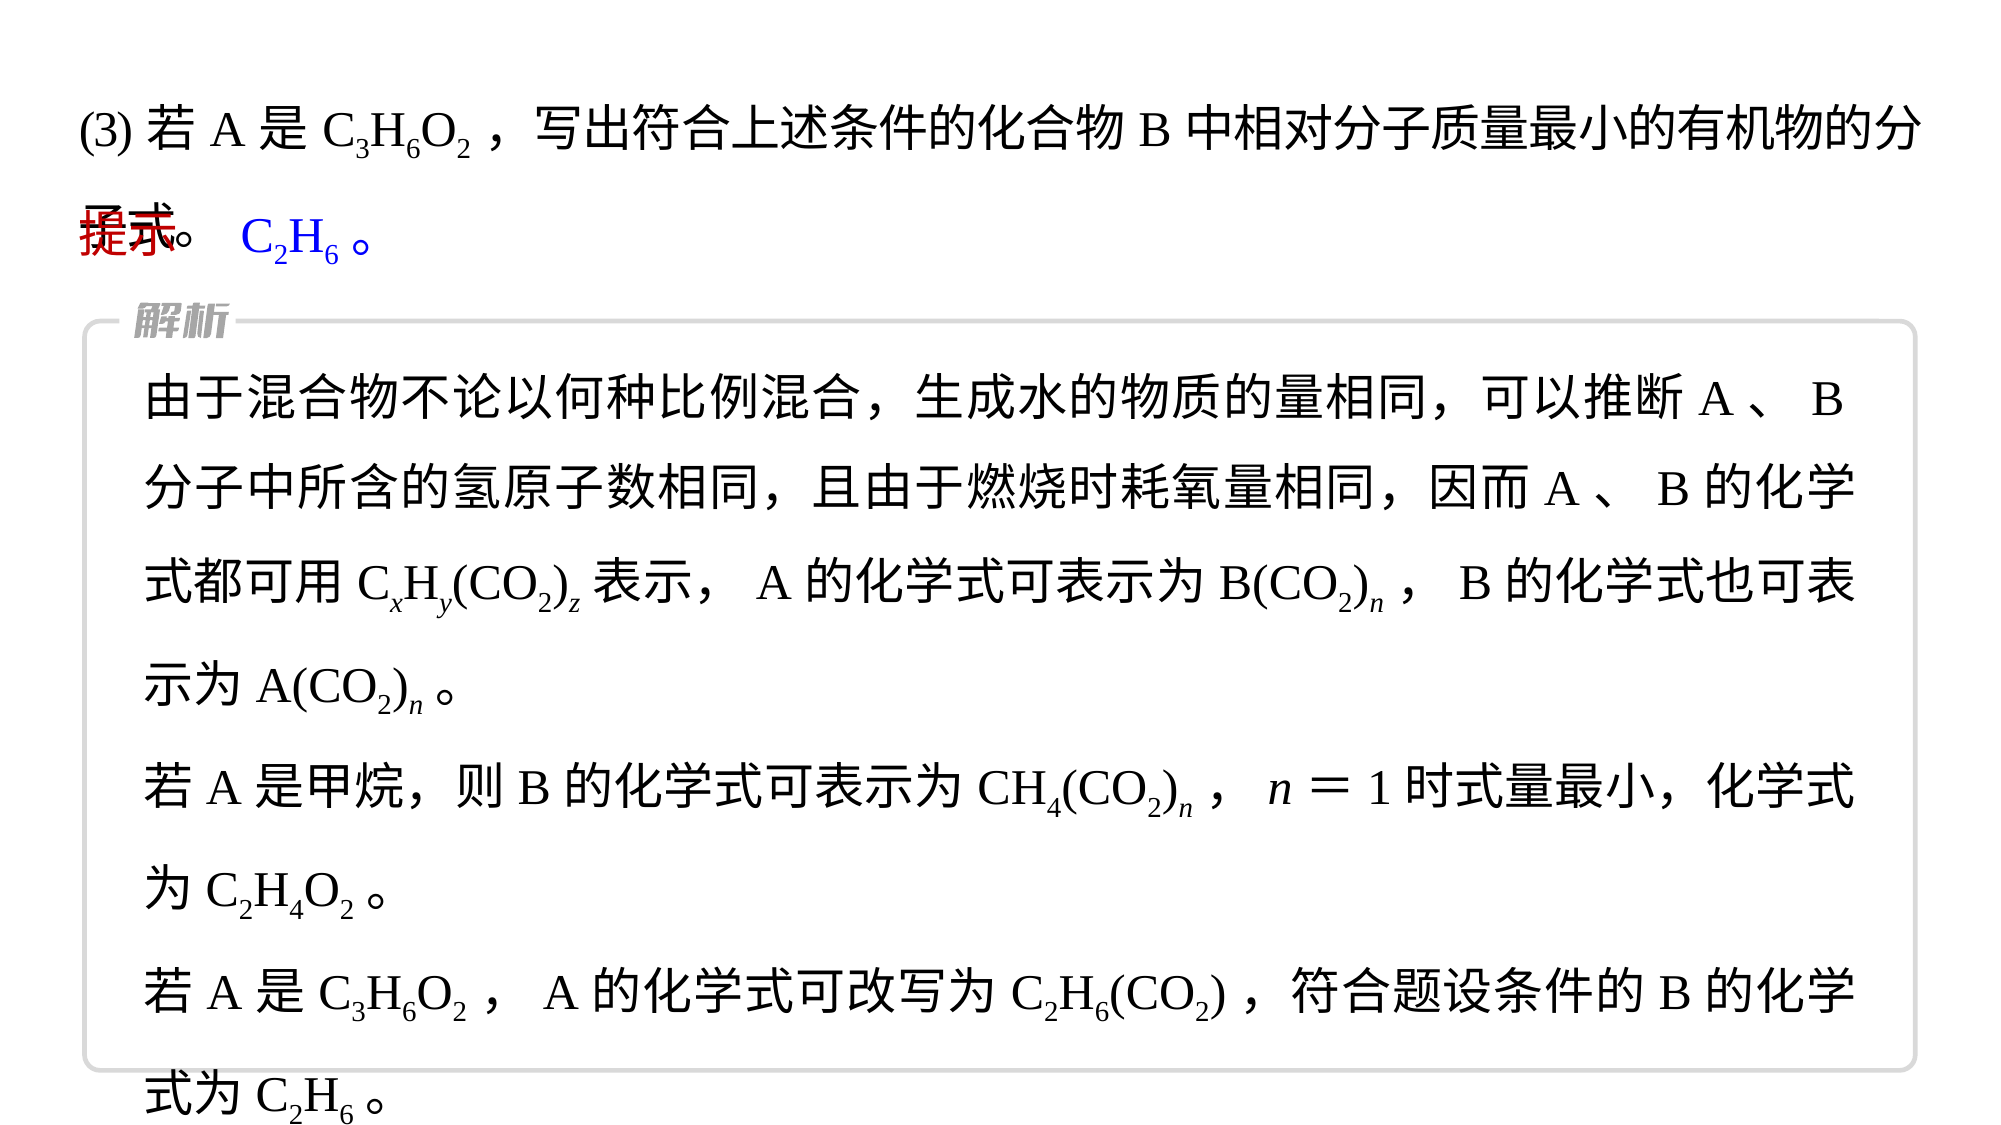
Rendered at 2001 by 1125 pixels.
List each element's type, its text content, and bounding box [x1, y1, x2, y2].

text_box (3)若A是C3H6O2，写出符合上述条件的化合物B中相对分子质量最小的有机物的分子式。 [63, 54, 1936, 160]
text_box 提示 C2H6。 [63, 160, 1936, 278]
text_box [84, 302, 1916, 1071]
text_box 由于混合物不论以何种比例混合，生成水的物质的量相同，可以推断A、B分子中所含的氢原子数相同，且由于燃烧时耗氧量相同，因而A、B的化学式都可用CxHy(CO2)z表示，A的化学式可表示为B(CO2)n，B的化学式也可表示为A(CO2)n。 若A是甲烷，则B的化学式可表示为CH4(CO2)n，n＝1时式量最小，化学式为C2H4O2。 若A是C3H6O2，A的化学式可改写为C2H6(CO2)，符合题设条件的B的化学式为C2H6。 [128, 1071, 1871, 1125]
